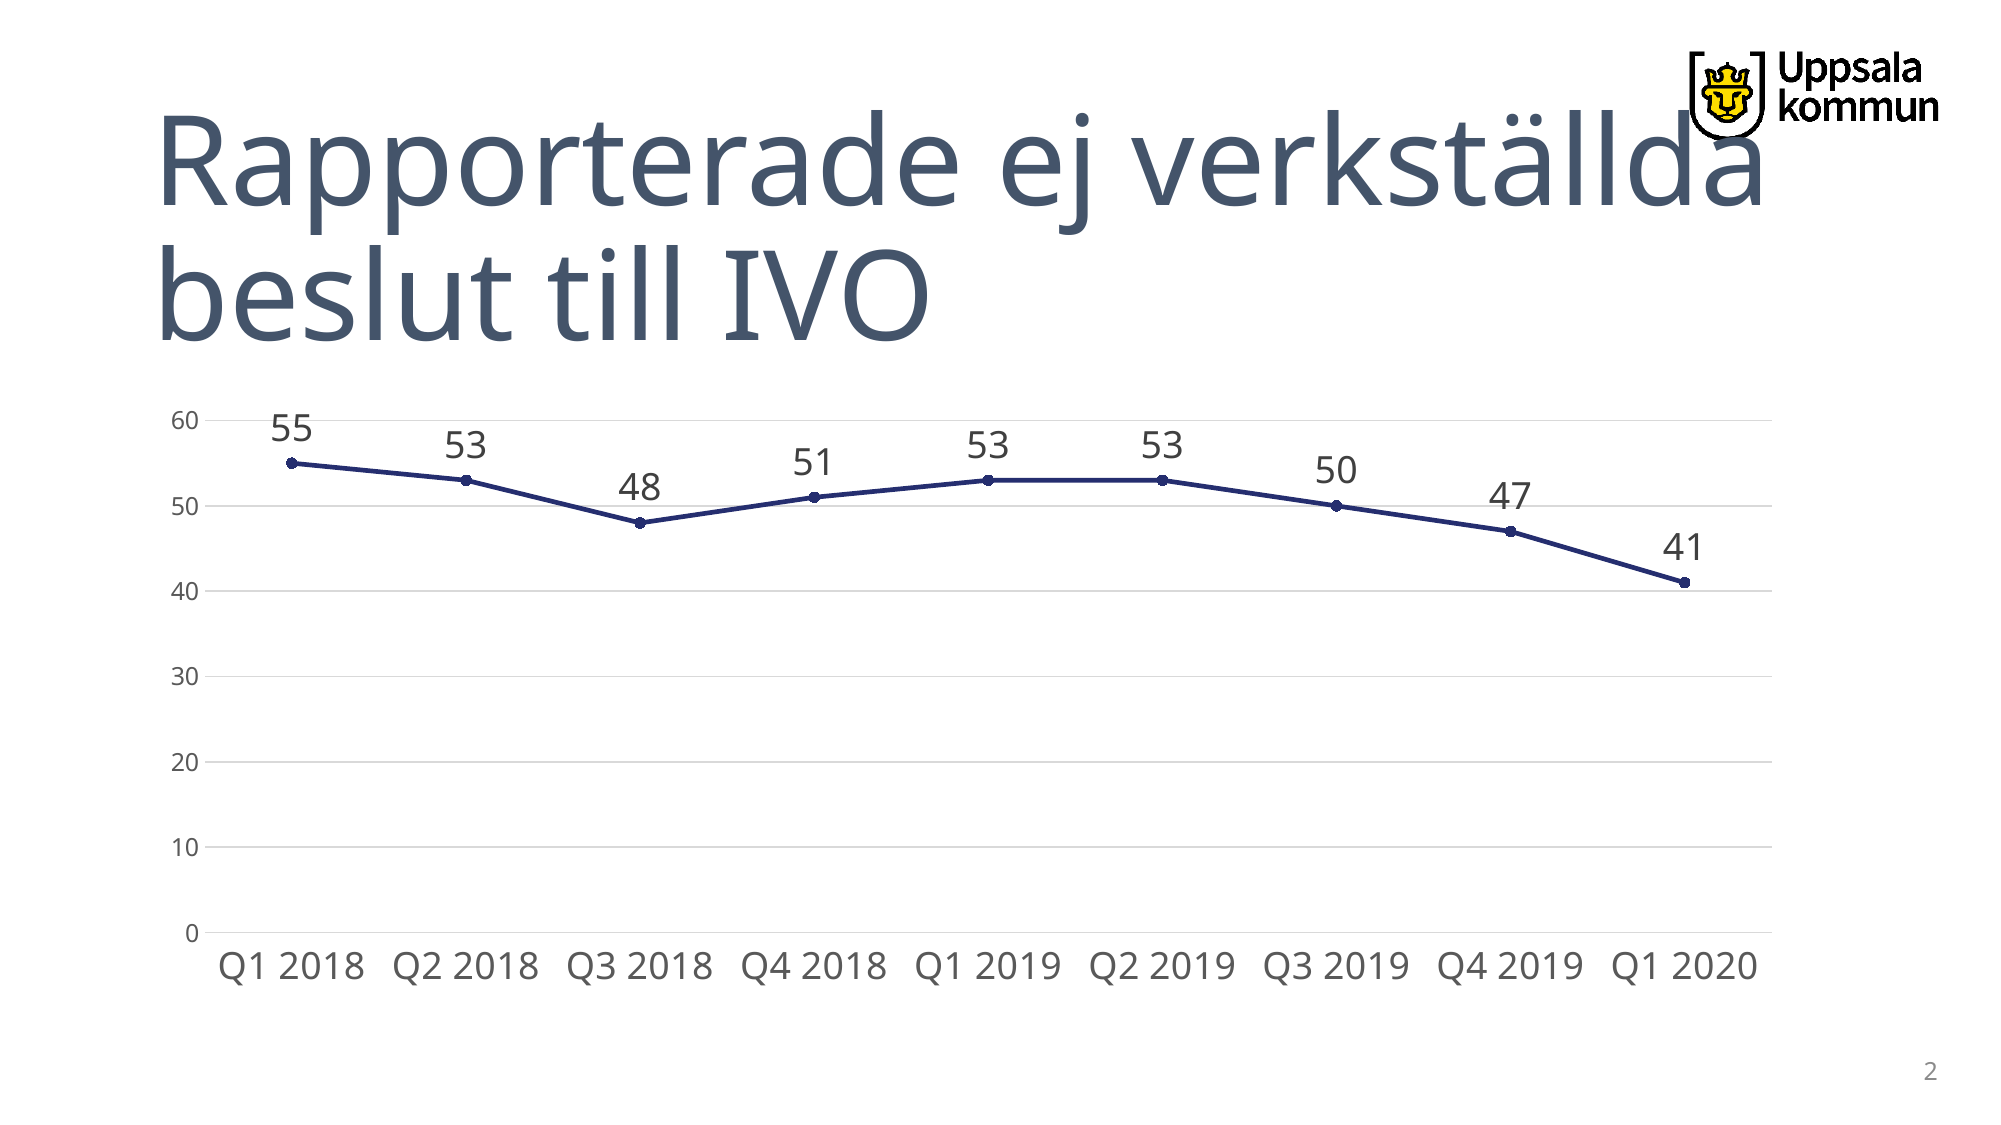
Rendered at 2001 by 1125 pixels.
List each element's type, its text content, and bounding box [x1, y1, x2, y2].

title Rapporterade ej verkställda beslut till IVO [137, 89, 1788, 376]
slide_number 2 [1502, 1042, 1953, 1103]
chart [137, 390, 1806, 1003]
picture [1674, 36, 1953, 156]
